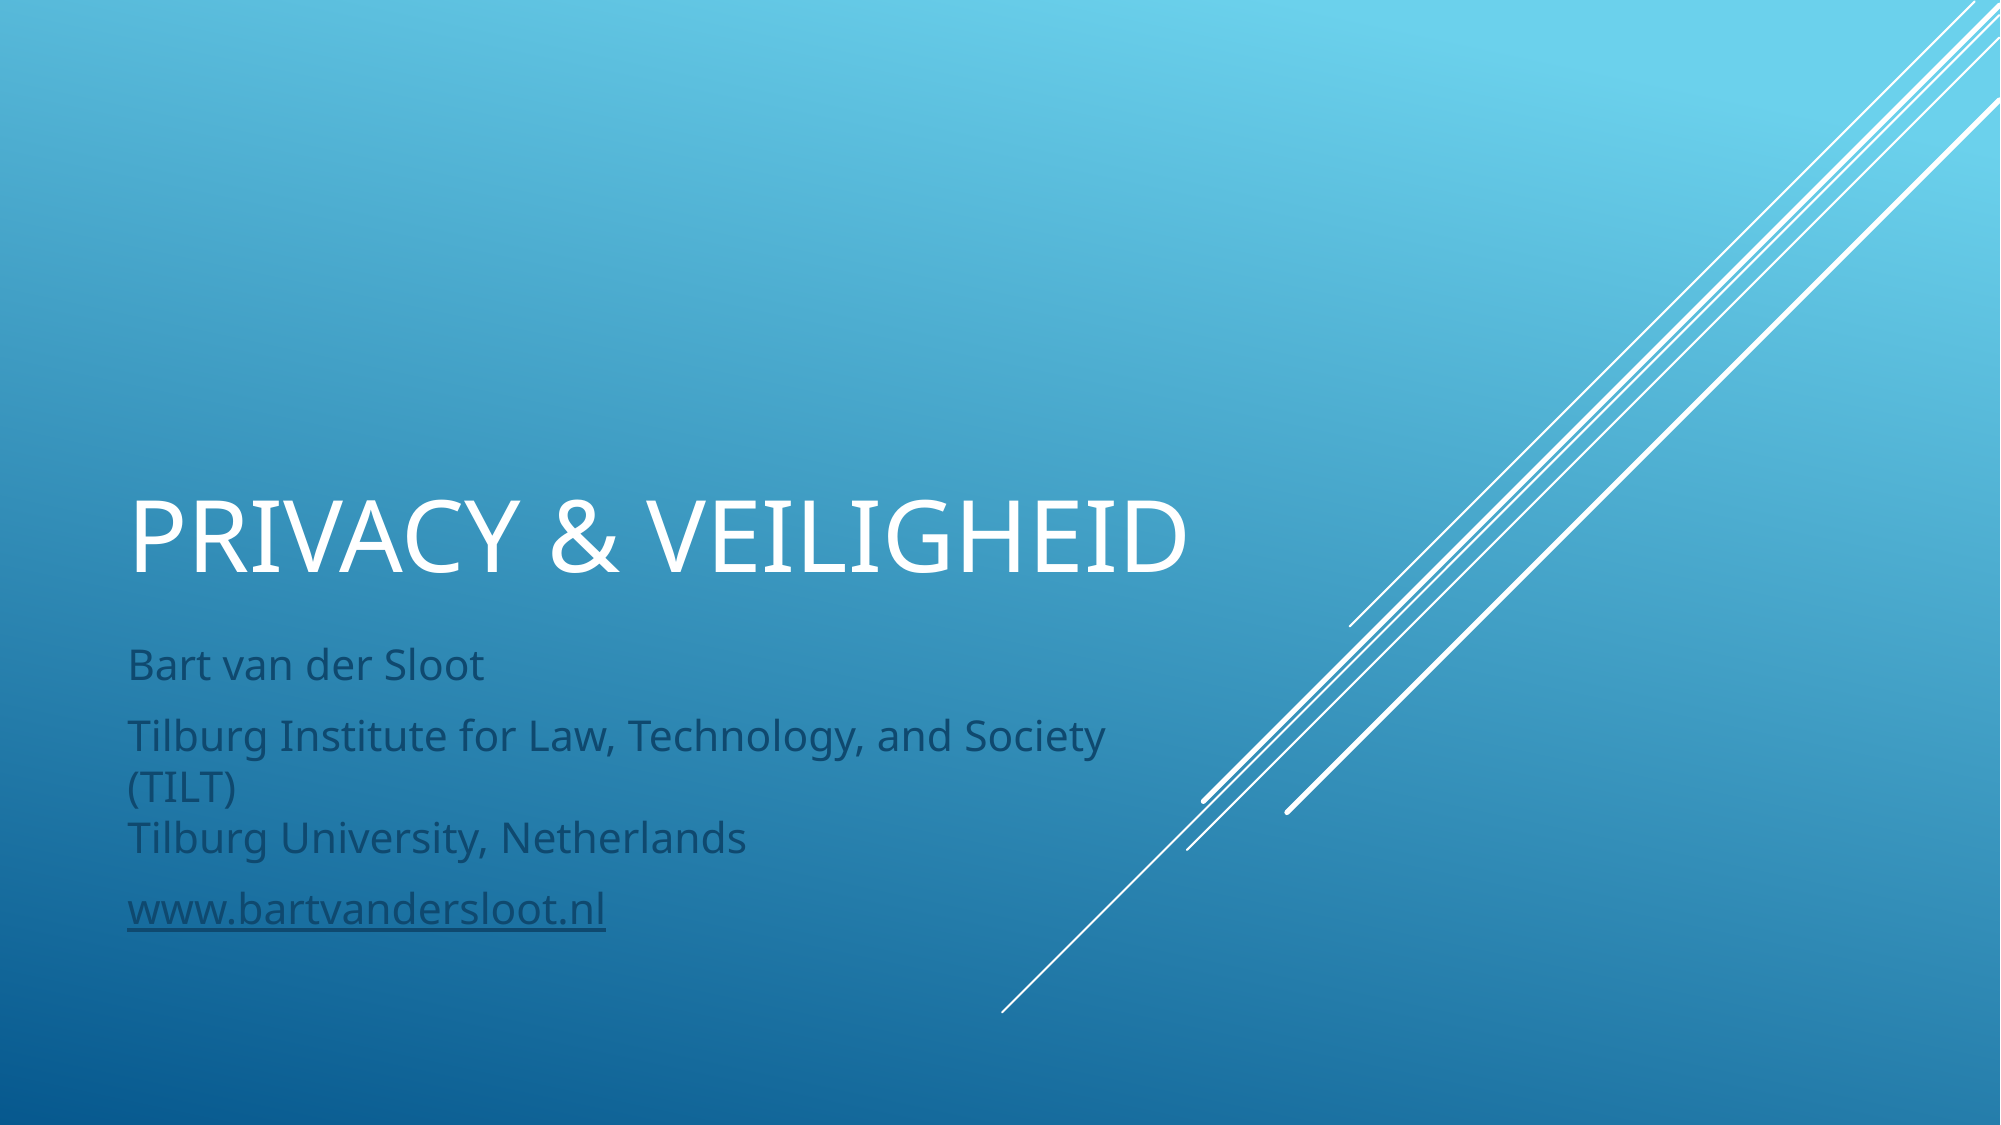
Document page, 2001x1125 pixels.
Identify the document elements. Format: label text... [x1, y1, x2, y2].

title Privacy & Veiligheid [112, 112, 1425, 600]
subtitle Bart van der Sloot Tilburg Institute for Law, Technology, and Society (TILT) Tilburg University, Netherlands www.bartvandersloot.nl [112, 630, 1163, 950]
